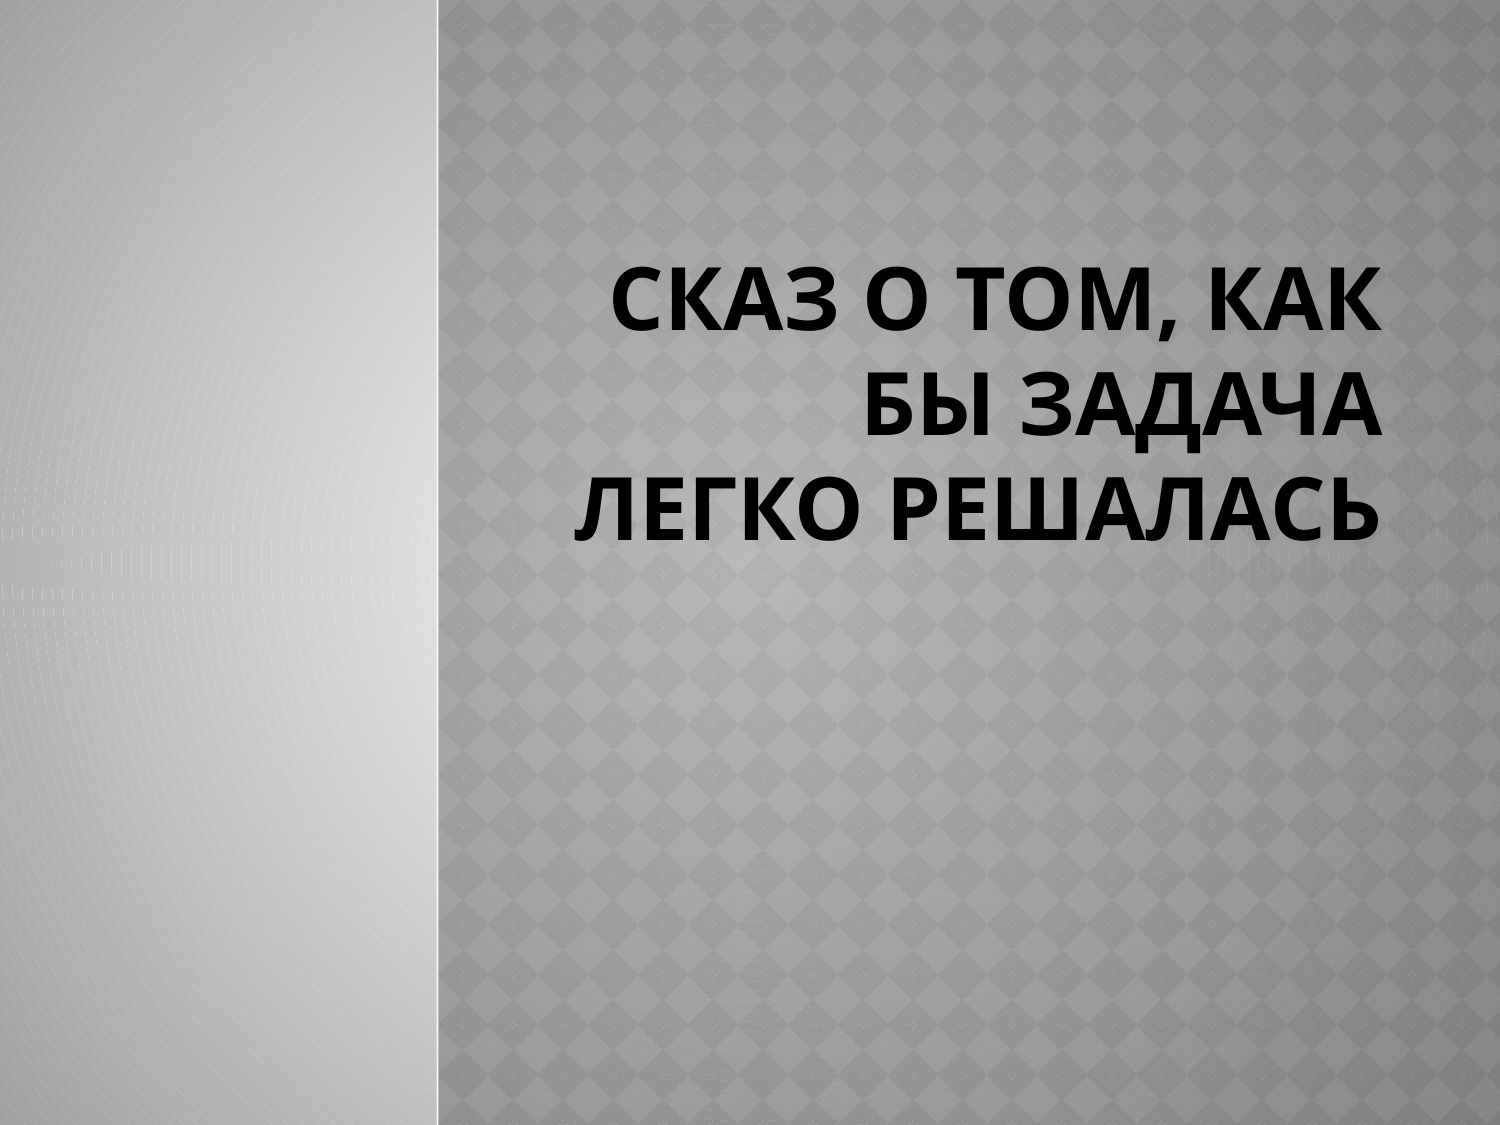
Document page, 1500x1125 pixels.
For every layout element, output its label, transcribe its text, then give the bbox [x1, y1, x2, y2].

title Сказ о том, как бы задача легко решалась [552, 87, 1390, 558]
